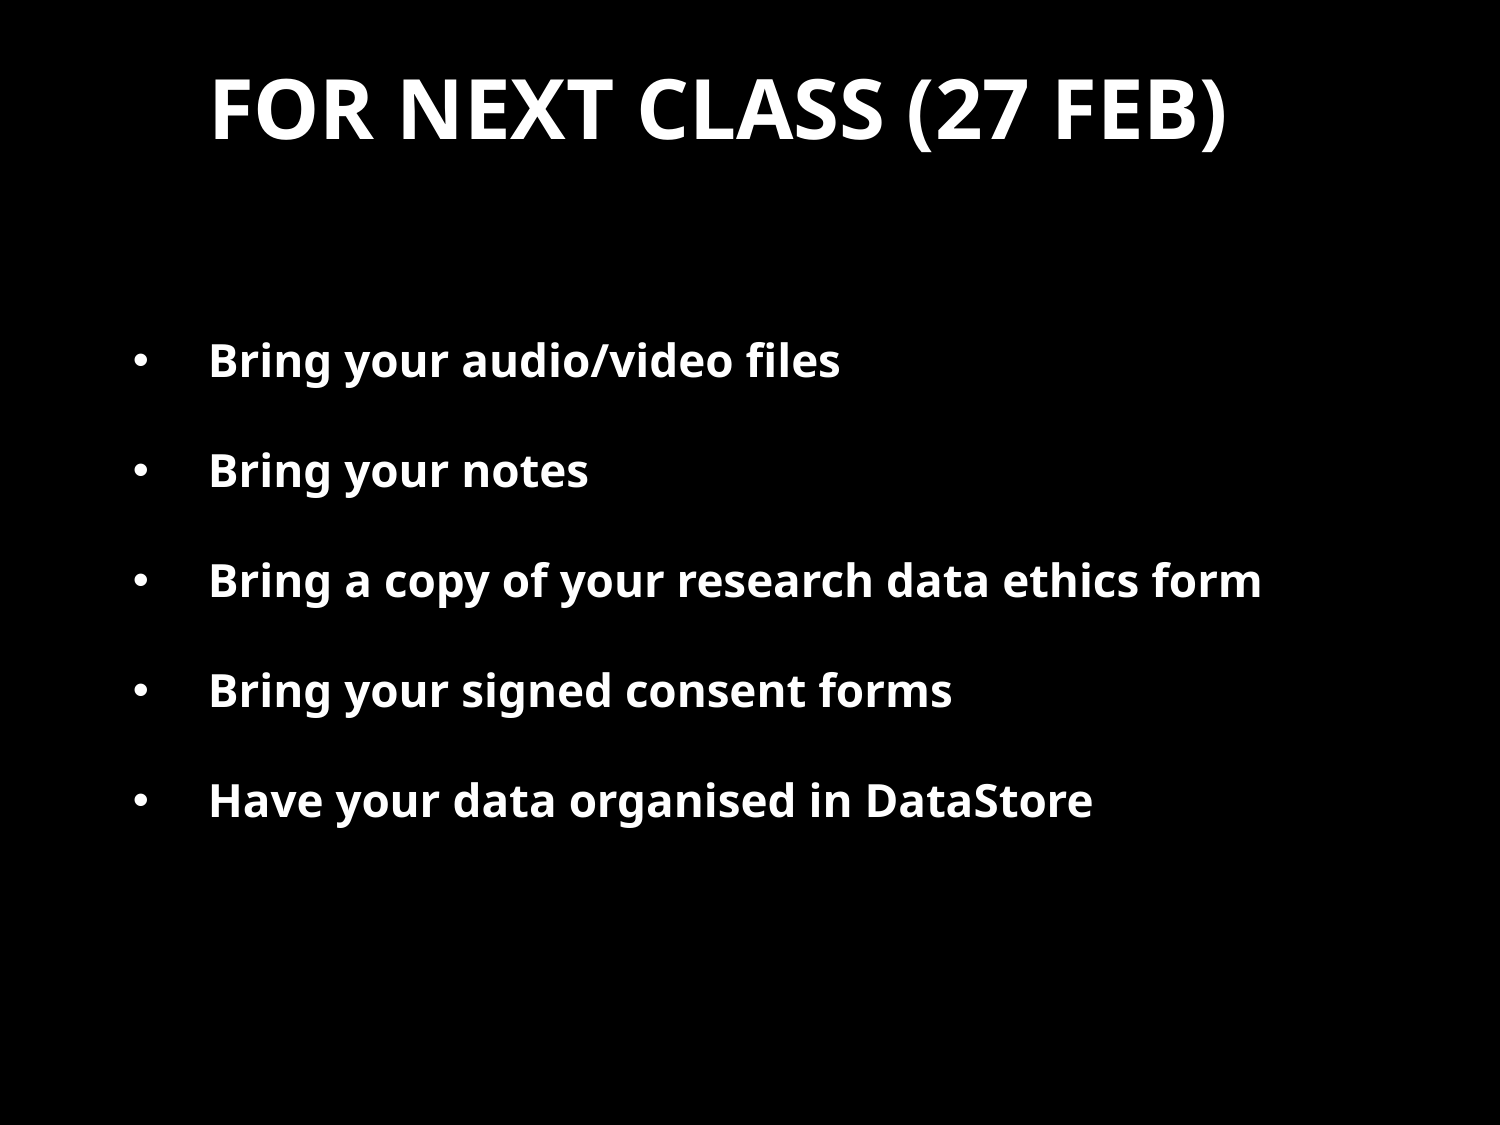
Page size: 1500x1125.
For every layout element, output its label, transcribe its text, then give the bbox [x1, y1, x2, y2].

title For next class (27 feb) [92, 48, 1367, 273]
text_box Bring your audio/video files Bring your notes Bring a copy of your research data ethics form Bring your signed consent forms Have your data organised in DataStore [43, 324, 1500, 1045]
